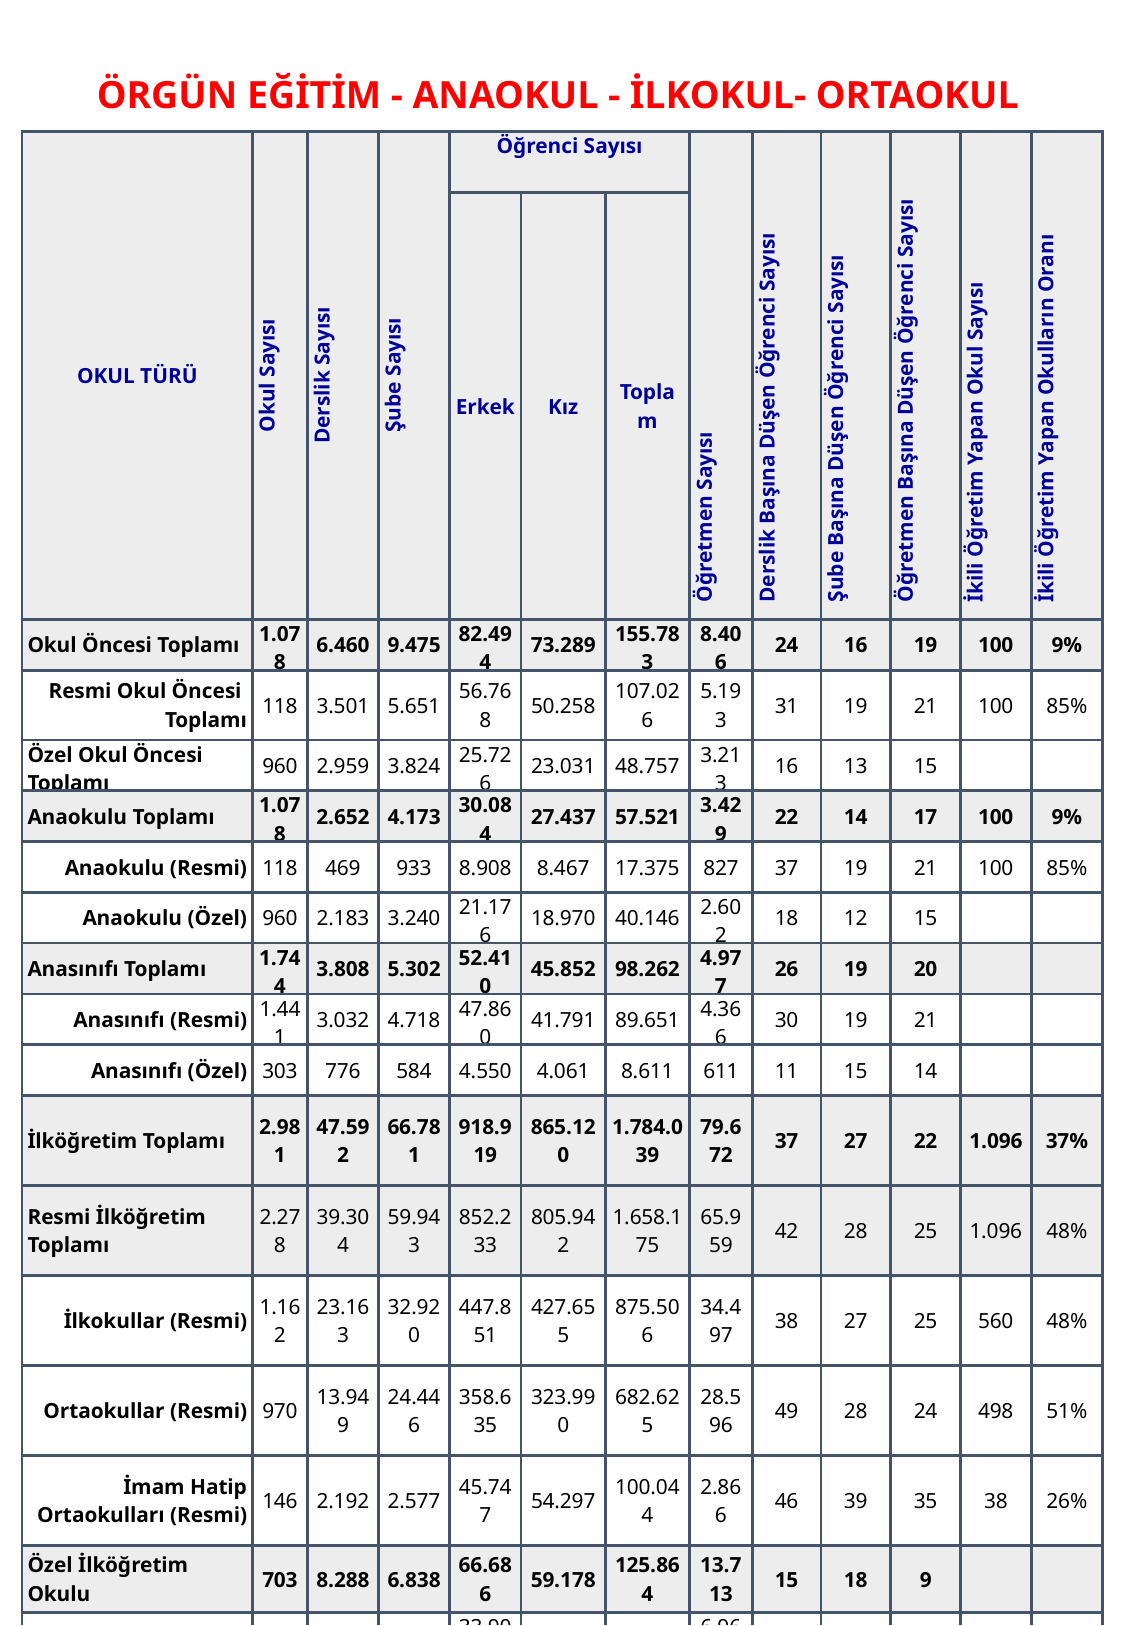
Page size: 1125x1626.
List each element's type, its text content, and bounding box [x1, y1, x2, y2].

table_cell [1033, 894, 1101, 942]
table_header Derslik Başına Düşen Öğrenci Sayısı [754, 133, 820, 618]
table_header OKUL TÜRÜ [23, 133, 251, 618]
table_header Şube Sayısı [380, 133, 448, 618]
table_cell 50.258 [522, 672, 604, 739]
text_box ÖRGÜN EĞİTİM - ANAOKUL - İLKOKUL- ORTAOKUL [13, 63, 1103, 124]
table_cell Özel Okul Öncesi Toplamı [23, 741, 251, 789]
table_cell [1033, 995, 1101, 1043]
table_cell 1.784.039 [607, 1097, 688, 1184]
table_cell 703 [254, 1547, 306, 1611]
table_cell 2.183 [309, 894, 377, 942]
table_cell 16 [754, 741, 820, 789]
table_cell 33.903 [451, 1614, 520, 1625]
table_cell 66.686 [451, 1547, 520, 1611]
table_cell 17.375 [607, 843, 688, 891]
table_cell 100.044 [607, 1457, 688, 1544]
table_cell 65.959 [691, 1187, 751, 1274]
table_cell 4.550 [451, 1046, 520, 1094]
table_header Öğretmen Başına Düşen Öğrenci Sayısı [892, 133, 959, 618]
table_cell 21.176 [451, 894, 520, 942]
table_cell 5.651 [380, 672, 448, 739]
table_cell [962, 1547, 1030, 1611]
table_cell Anaokulu (Özel) [23, 894, 251, 942]
table_cell 14 [822, 792, 889, 840]
table_cell Anaokulu Toplamı [23, 792, 251, 840]
table_cell Anasınıfı (Resmi) [23, 995, 251, 1043]
table_cell 107.026 [607, 672, 688, 739]
table_cell 2.866 [691, 1457, 751, 1544]
table_cell 4.061 [522, 1046, 604, 1094]
table_cell [962, 741, 1030, 789]
table_cell [962, 1046, 1030, 1094]
table_cell 56.768 [451, 672, 520, 739]
table_header Öğretmen Sayısı [691, 133, 751, 618]
table_cell 21 [892, 672, 959, 739]
table_cell 38 [962, 1457, 1030, 1544]
table_cell 146 [254, 1457, 306, 1544]
table_cell 19 [822, 672, 889, 739]
table_cell İmam Hatip Ortaokulları (Resmi) [23, 1457, 251, 1544]
table_cell 25 [892, 1187, 959, 1274]
table_cell 776 [309, 1046, 377, 1094]
table_cell [1033, 741, 1101, 789]
table_cell 469 [309, 843, 377, 891]
table_cell 9 [892, 1547, 959, 1611]
table_cell 79.672 [691, 1097, 751, 1184]
table_cell 98.262 [607, 944, 688, 993]
table_cell 1.078 [254, 621, 306, 669]
table_cell 27 [822, 1097, 889, 1184]
table_cell 66.781 [380, 1097, 448, 1184]
table_cell 19 [822, 944, 889, 993]
table_cell 8.288 [309, 1547, 377, 1611]
table_cell 5.302 [380, 944, 448, 993]
table_header İkili Öğretim Yapan Okul Sayısı [962, 133, 1030, 618]
table_cell 8.406 [691, 621, 751, 669]
table_cell 57.521 [607, 792, 688, 840]
table_cell 100 [962, 792, 1030, 840]
table_cell 42 [754, 1187, 820, 1274]
table_cell 19 [892, 621, 959, 669]
table_cell 4.977 [691, 944, 751, 993]
table_cell 970 [254, 1367, 306, 1454]
table_cell 48.757 [607, 741, 688, 789]
table_cell 2.981 [254, 1097, 306, 1184]
table_cell 54.297 [522, 1457, 604, 1544]
table_cell 1.744 [254, 944, 306, 993]
table_cell 2.652 [309, 792, 377, 840]
table_cell 37 [754, 1097, 820, 1184]
table_header Okul Sayısı [254, 133, 306, 618]
table_cell 933 [380, 843, 448, 891]
table_cell 447.851 [451, 1277, 520, 1364]
table_cell 18 [822, 1547, 889, 1611]
table_cell 498 [962, 1367, 1030, 1454]
table_cell 3.574 [380, 1614, 448, 1625]
table_cell 39.304 [309, 1187, 377, 1274]
table_cell 3.213 [691, 741, 751, 789]
table_cell 47.860 [451, 995, 520, 1043]
table_cell 2.192 [309, 1457, 377, 1544]
table_cell 1.096 [962, 1187, 1030, 1274]
table_cell 39 [822, 1457, 889, 1544]
table_cell 100 [962, 672, 1030, 739]
table_cell 827 [691, 843, 751, 891]
table_cell 14 [892, 1046, 959, 1094]
table_cell 49 [754, 1367, 820, 1454]
table_cell 3.501 [309, 672, 377, 739]
table_cell 24 [892, 1367, 959, 1454]
table_cell 24.446 [380, 1367, 448, 1454]
table_cell İlkokullar (Resmi) [23, 1277, 251, 1364]
table_cell 45.747 [451, 1457, 520, 1544]
table_cell 21 [892, 843, 959, 891]
table_cell 89.651 [607, 995, 688, 1043]
table_cell 30.553 [522, 1614, 604, 1625]
table_cell 374 [254, 1614, 306, 1625]
table_cell [1033, 944, 1101, 993]
table_cell 805.942 [522, 1187, 604, 1274]
table_cell 27.437 [522, 792, 604, 840]
table_cell 47.592 [309, 1097, 377, 1184]
table_cell 26% [1033, 1457, 1101, 1544]
table_cell [962, 894, 1030, 942]
table_cell 31 [754, 672, 820, 739]
table_cell 323.990 [522, 1367, 604, 1454]
table_header Derslik Sayısı [309, 133, 377, 618]
table_cell 26 [754, 944, 820, 993]
table_cell 4.718 [380, 995, 448, 1043]
table_cell 1.096 [962, 1097, 1030, 1184]
table_cell Anasınıfı Toplamı [23, 944, 251, 993]
table_cell 6.967 [691, 1614, 751, 1625]
table_cell İlköğretim Toplamı [23, 1097, 251, 1184]
table_header Öğrenci Sayısı [451, 133, 688, 191]
table_cell 23.163 [309, 1277, 377, 1364]
table_cell Toplam [607, 194, 688, 618]
table_cell 303 [254, 1046, 306, 1094]
table_cell 35 [892, 1457, 959, 1544]
table_cell 59.178 [522, 1547, 604, 1611]
table_cell 21 [892, 995, 959, 1043]
table_cell Resmi Okul Öncesi Toplamı [23, 672, 251, 739]
table_cell 8.908 [451, 843, 520, 891]
table_cell 611 [691, 1046, 751, 1094]
table_cell 2.602 [691, 894, 751, 942]
table_cell 155.783 [607, 621, 688, 669]
table_cell 85% [1033, 672, 1101, 739]
table_cell 82.494 [451, 621, 520, 669]
table_cell 23.031 [522, 741, 604, 789]
table_cell 51% [1033, 1367, 1101, 1454]
table_cell Ortaokullar (Resmi) [23, 1367, 251, 1454]
table_cell 15 [892, 894, 959, 942]
table_cell 48% [1033, 1187, 1101, 1274]
table_cell 46 [754, 1457, 820, 1544]
table_cell 1.441 [254, 995, 306, 1043]
table_cell 34.497 [691, 1277, 751, 1364]
table_cell [962, 995, 1030, 1043]
table_cell 30 [754, 995, 820, 1043]
table_cell 960 [254, 894, 306, 942]
table_cell Resmi İlköğretim Toplamı [23, 1187, 251, 1274]
table_cell 12 [822, 894, 889, 942]
table_cell 40.146 [607, 894, 688, 942]
table_cell 28.596 [691, 1367, 751, 1454]
table_cell 19 [822, 995, 889, 1043]
table_cell Anaokulu (Resmi) [23, 843, 251, 891]
table_cell 427.655 [522, 1277, 604, 1364]
table_cell 918.919 [451, 1097, 520, 1184]
table_cell 118 [254, 843, 306, 891]
table_cell 4.173 [380, 792, 448, 840]
table_cell 28 [822, 1187, 889, 1274]
table_cell 18 [754, 894, 820, 942]
table_cell 1.658.175 [607, 1187, 688, 1274]
table_cell 118 [254, 672, 306, 739]
table_header İkili Öğretim Yapan Okulların Oranı [1033, 133, 1101, 618]
table_cell Kız [522, 194, 604, 618]
table_cell 45.852 [522, 944, 604, 993]
table_cell 25.726 [451, 741, 520, 789]
table_cell 100 [962, 843, 1030, 891]
table_cell 960 [254, 741, 306, 789]
table_cell 6.838 [380, 1547, 448, 1611]
table_cell 32.920 [380, 1277, 448, 1364]
table_cell 13.713 [691, 1547, 751, 1611]
table_cell 19 [822, 843, 889, 891]
table_cell 9.475 [380, 621, 448, 669]
table_cell [962, 1614, 1030, 1625]
table_cell [1033, 1614, 1101, 1625]
table_cell [1033, 1046, 1101, 1094]
table_cell 3.032 [309, 995, 377, 1043]
table_cell 38 [754, 1277, 820, 1364]
table_cell Erkek [451, 194, 520, 618]
table_cell 1.078 [254, 792, 306, 840]
table_cell 3.429 [691, 792, 751, 840]
table_cell 584 [380, 1046, 448, 1094]
table_cell 3.824 [380, 741, 448, 789]
table_header Şube Başına Düşen Öğrenci Sayısı [822, 133, 889, 618]
table_cell 17 [892, 792, 959, 840]
table_cell 875.506 [607, 1277, 688, 1364]
table_cell 2.577 [380, 1457, 448, 1544]
table_cell 8.467 [522, 843, 604, 891]
table_cell [962, 944, 1030, 993]
table_cell 15 [822, 1046, 889, 1094]
table_cell 20 [892, 944, 959, 993]
table_cell 2.959 [309, 741, 377, 789]
table_cell 852.233 [451, 1187, 520, 1274]
table_cell 64.456 [607, 1614, 688, 1625]
table_cell [1033, 1547, 1101, 1611]
table_cell 8.611 [607, 1046, 688, 1094]
table_cell 4.366 [691, 995, 751, 1043]
table_cell 30.084 [451, 792, 520, 840]
table_cell 9 [892, 1614, 959, 1625]
table_cell 28 [822, 1367, 889, 1454]
table_cell 52.410 [451, 944, 520, 993]
table_cell 41.791 [522, 995, 604, 1043]
table_cell 3.240 [380, 894, 448, 942]
table_cell Okul Öncesi Toplamı [23, 621, 251, 669]
table_cell İlkokullar (Özel) [23, 1614, 251, 1625]
table_cell 5.101 [309, 1614, 377, 1625]
table_cell 37% [1033, 1097, 1101, 1184]
table_cell 5.193 [691, 672, 751, 739]
table_cell 865.120 [522, 1097, 604, 1184]
table_cell 560 [962, 1277, 1030, 1364]
table_cell 9% [1033, 792, 1101, 840]
table_cell 2.278 [254, 1187, 306, 1274]
table_cell 24 [754, 621, 820, 669]
table_cell 6.460 [309, 621, 377, 669]
table_cell Özel İlköğretim Okulu [23, 1547, 251, 1611]
table_cell 1.162 [254, 1277, 306, 1364]
table_cell 13 [754, 1614, 820, 1625]
table_cell 22 [892, 1097, 959, 1184]
table_cell 48% [1033, 1277, 1101, 1364]
table_cell 13 [822, 741, 889, 789]
table_cell 15 [754, 1547, 820, 1611]
table_cell Anasınıfı (Özel) [23, 1046, 251, 1094]
table_cell 18 [822, 1614, 889, 1625]
table_cell 682.625 [607, 1367, 688, 1454]
table_cell 59.943 [380, 1187, 448, 1274]
table_cell 22 [754, 792, 820, 840]
table_cell 358.635 [451, 1367, 520, 1454]
table_cell 73.289 [522, 621, 604, 669]
table_cell 13.949 [309, 1367, 377, 1454]
table_cell 100 [962, 621, 1030, 669]
table_cell 16 [822, 621, 889, 669]
table_cell 85% [1033, 843, 1101, 891]
table_cell 11 [754, 1046, 820, 1094]
table_cell 37 [754, 843, 820, 891]
table_cell 25 [892, 1277, 959, 1364]
table_cell 27 [822, 1277, 889, 1364]
table_cell 3.808 [309, 944, 377, 993]
table_cell 15 [892, 741, 959, 789]
table_cell 125.864 [607, 1547, 688, 1611]
table_cell 9% [1033, 621, 1101, 669]
table_cell 18.970 [522, 894, 604, 942]
